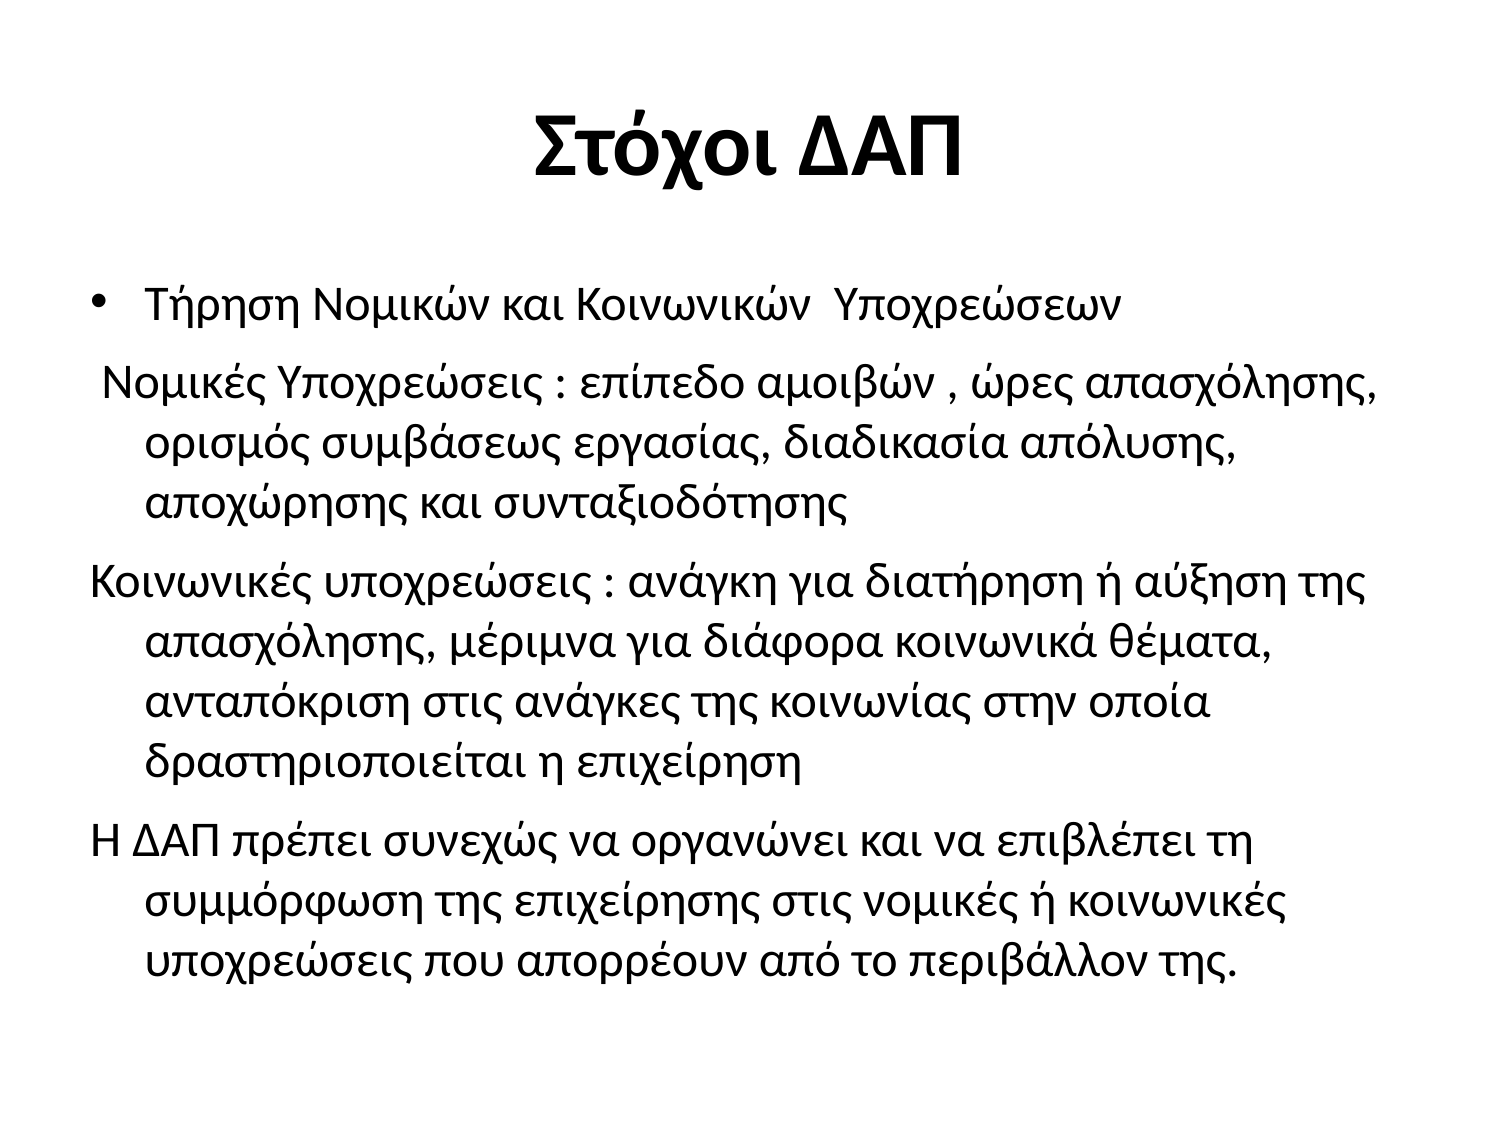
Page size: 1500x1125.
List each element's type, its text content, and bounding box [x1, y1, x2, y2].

title Στόχοι ΔΑΠ [75, 45, 1425, 233]
list Τήρηση Νομικών και Κοινωνικών Υποχρεώσεων Νομικές Υποχρεώσεις : επίπεδο αμοιβών , ώρες απασχόλησης, ορισμός συμβάσεως εργασίας, διαδικασία απόλυσης, αποχώρησης και συνταξιοδότησης Κοινωνικές υποχρεώσεις : ανάγκη για διατήρηση ή αύξηση της απασχόλησης, μέριμνα για διάφορα κοινωνικά θέματα, ανταπόκριση στις ανάγκες της κοινωνίας στην οποία δραστηριοποιείται η επιχείρηση Η ΔΑΠ πρέπει συνεχώς να οργανώνει και να επιβλέπει τη συμμόρφωση της επιχείρησης στις νομικές ή κοινωνικές υποχρεώσεις που απορρέουν από το περιβάλλον της. [75, 262, 1425, 1005]
